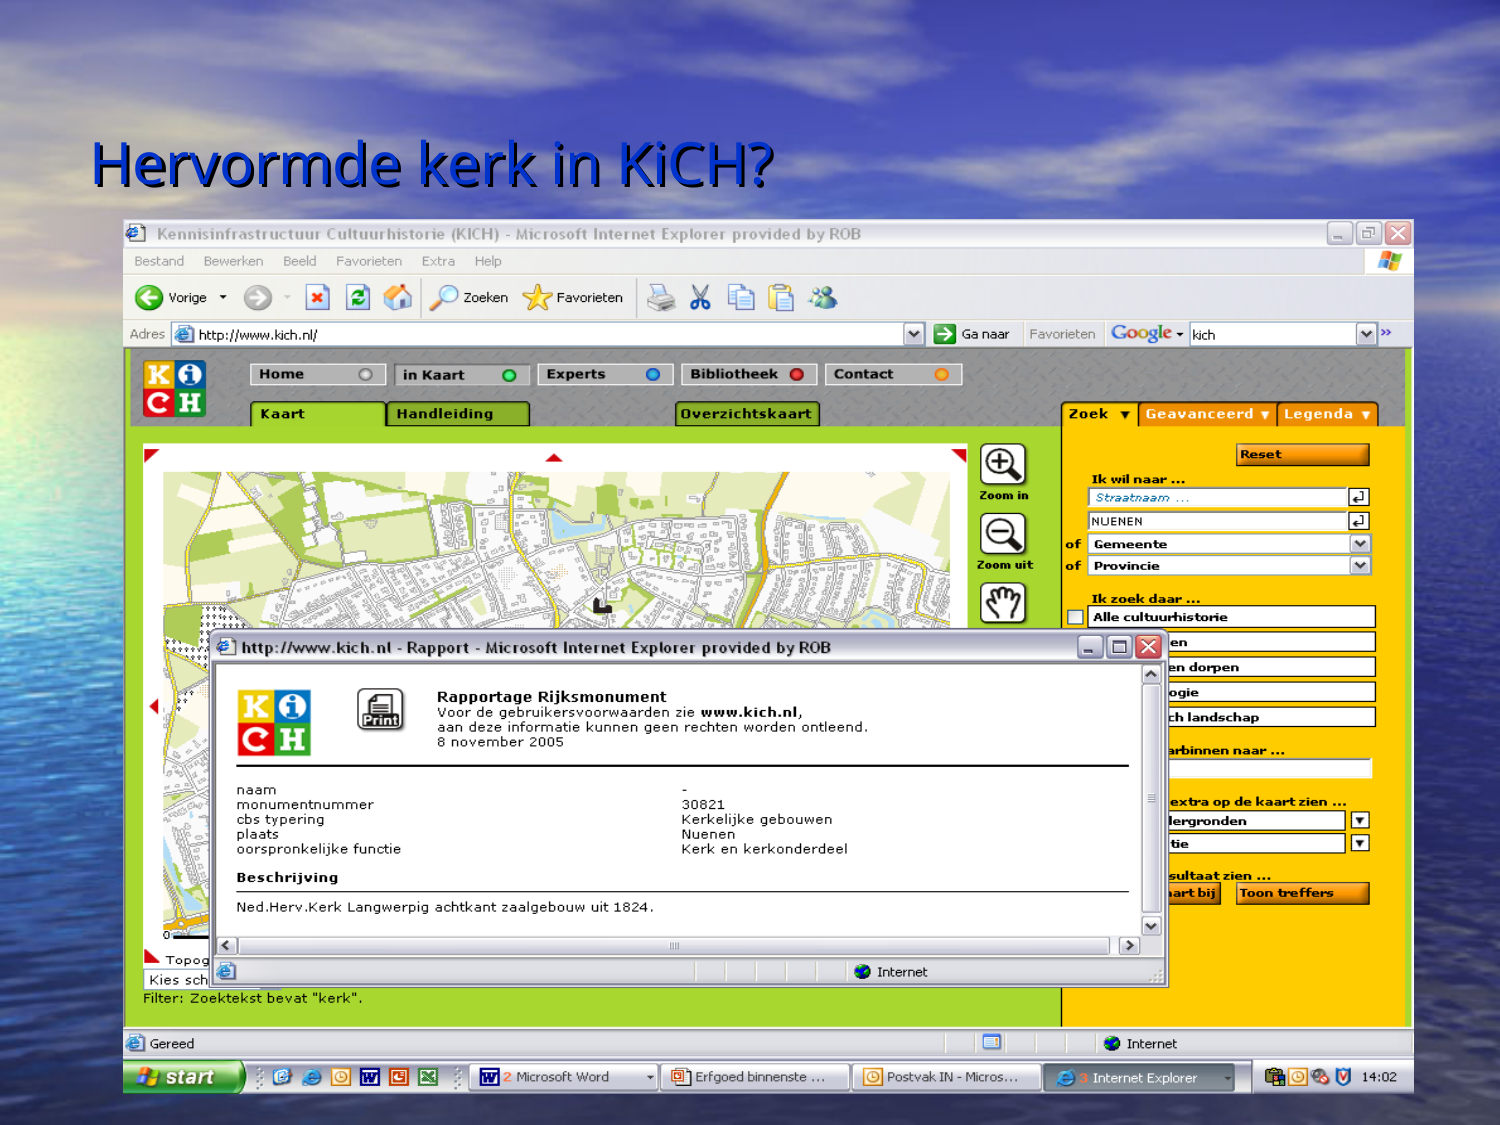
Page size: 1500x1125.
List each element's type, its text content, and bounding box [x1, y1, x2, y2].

title Hervormde kerk in KiCH? [75, 47, 1425, 275]
picture [0, 0, 1500, 1125]
slide_number 25 [1074, 1024, 1425, 1103]
